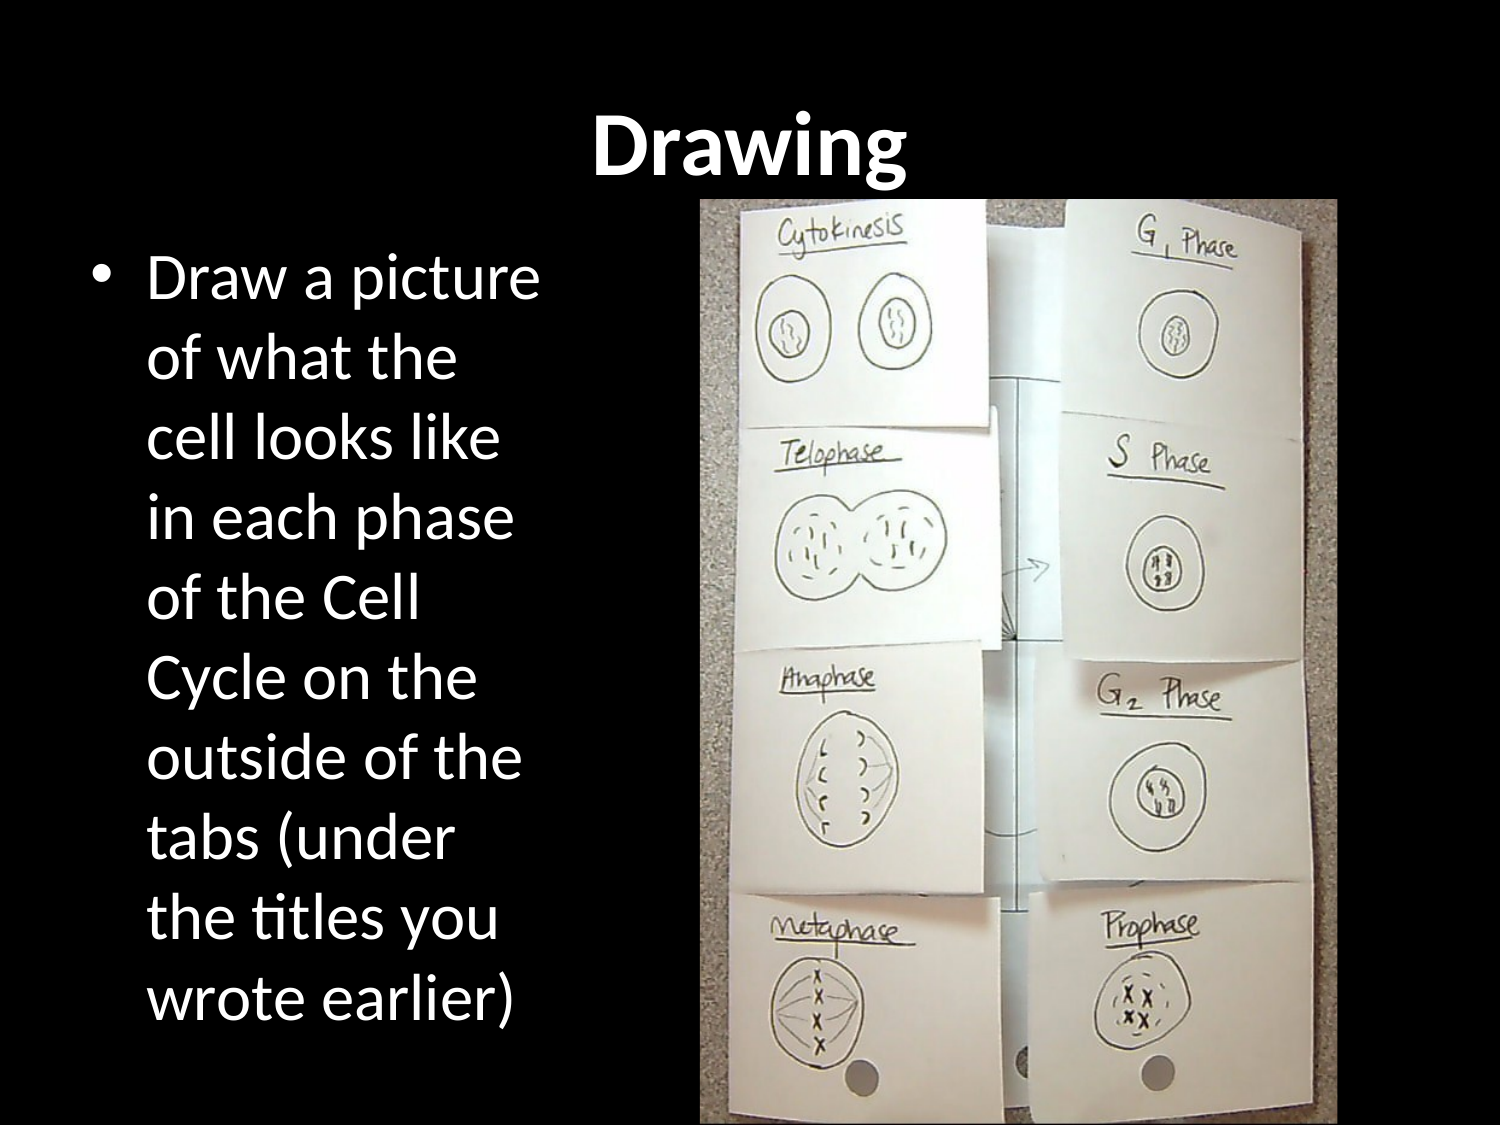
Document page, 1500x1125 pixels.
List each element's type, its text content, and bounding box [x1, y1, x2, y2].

title Drawing [75, 45, 1425, 233]
picture [699, 199, 1338, 1125]
list Draw a picture of what the cell looks like in each phase of the Cell Cycle on the outside of the tabs (under the titles you wrote earlier) [75, 224, 575, 1075]
